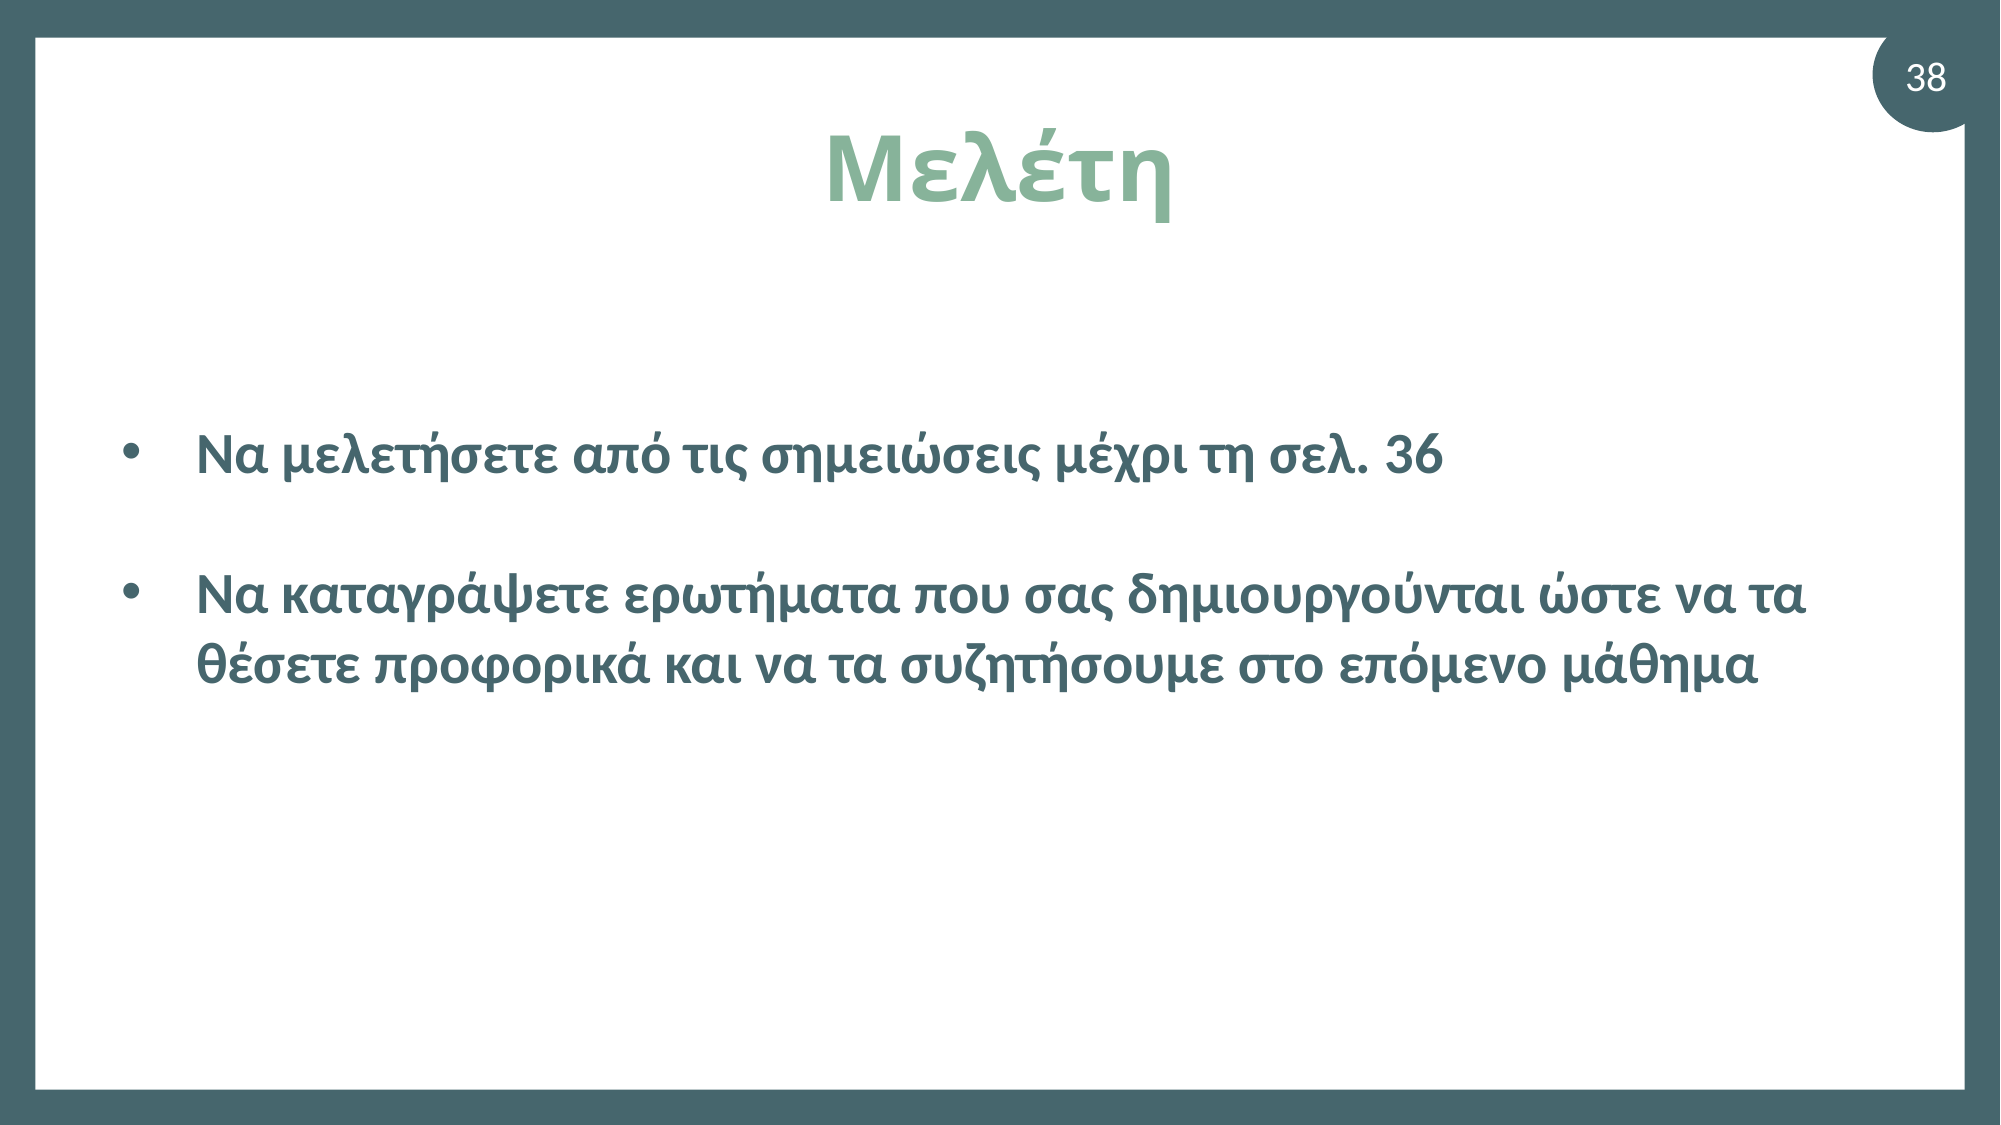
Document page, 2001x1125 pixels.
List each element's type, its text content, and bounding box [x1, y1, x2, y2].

title Μελέτη [137, 104, 1863, 239]
slide_number 38 [1865, 44, 1987, 105]
text_box Να μελετήσετε από τις σημειώσεις μέχρι τη σελ. 36 Να καταγράψετε ερωτήματα που σας δημιουργούνται ώστε να τα θέσετε προφορικά και να τα συζητήσουμε στο επόμενο μάθημα [106, 337, 1963, 748]
